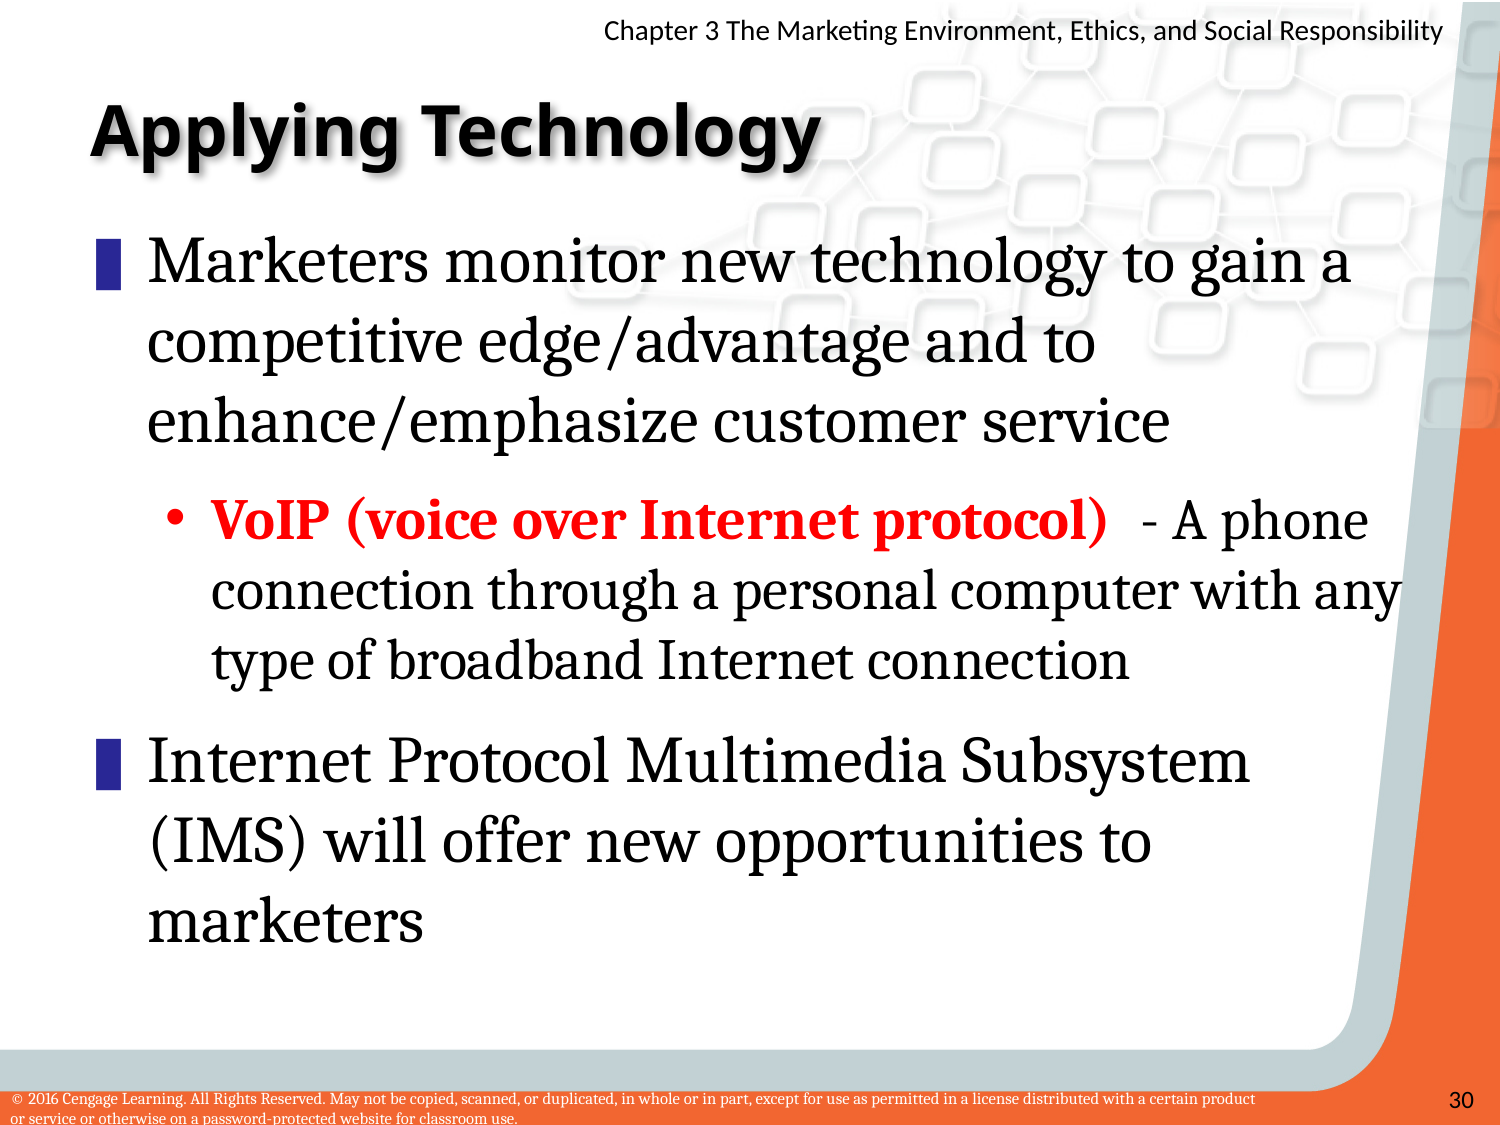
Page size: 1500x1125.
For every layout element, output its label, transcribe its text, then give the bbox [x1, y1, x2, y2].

picture [0, 2, 1500, 1125]
list Marketers monitor new technology to gain a competitive edge/advantage and to enhance/emphasize customer service VoIP (voice over Internet protocol) - A phone connection through a personal computer with any type of broadband Internet connection Internet Protocol Multimedia Subsystem (IMS) will offer new opportunities to marketers [75, 208, 1425, 983]
slide_number 30 [1139, 1068, 1490, 1125]
title Applying Technology [75, 47, 1425, 208]
